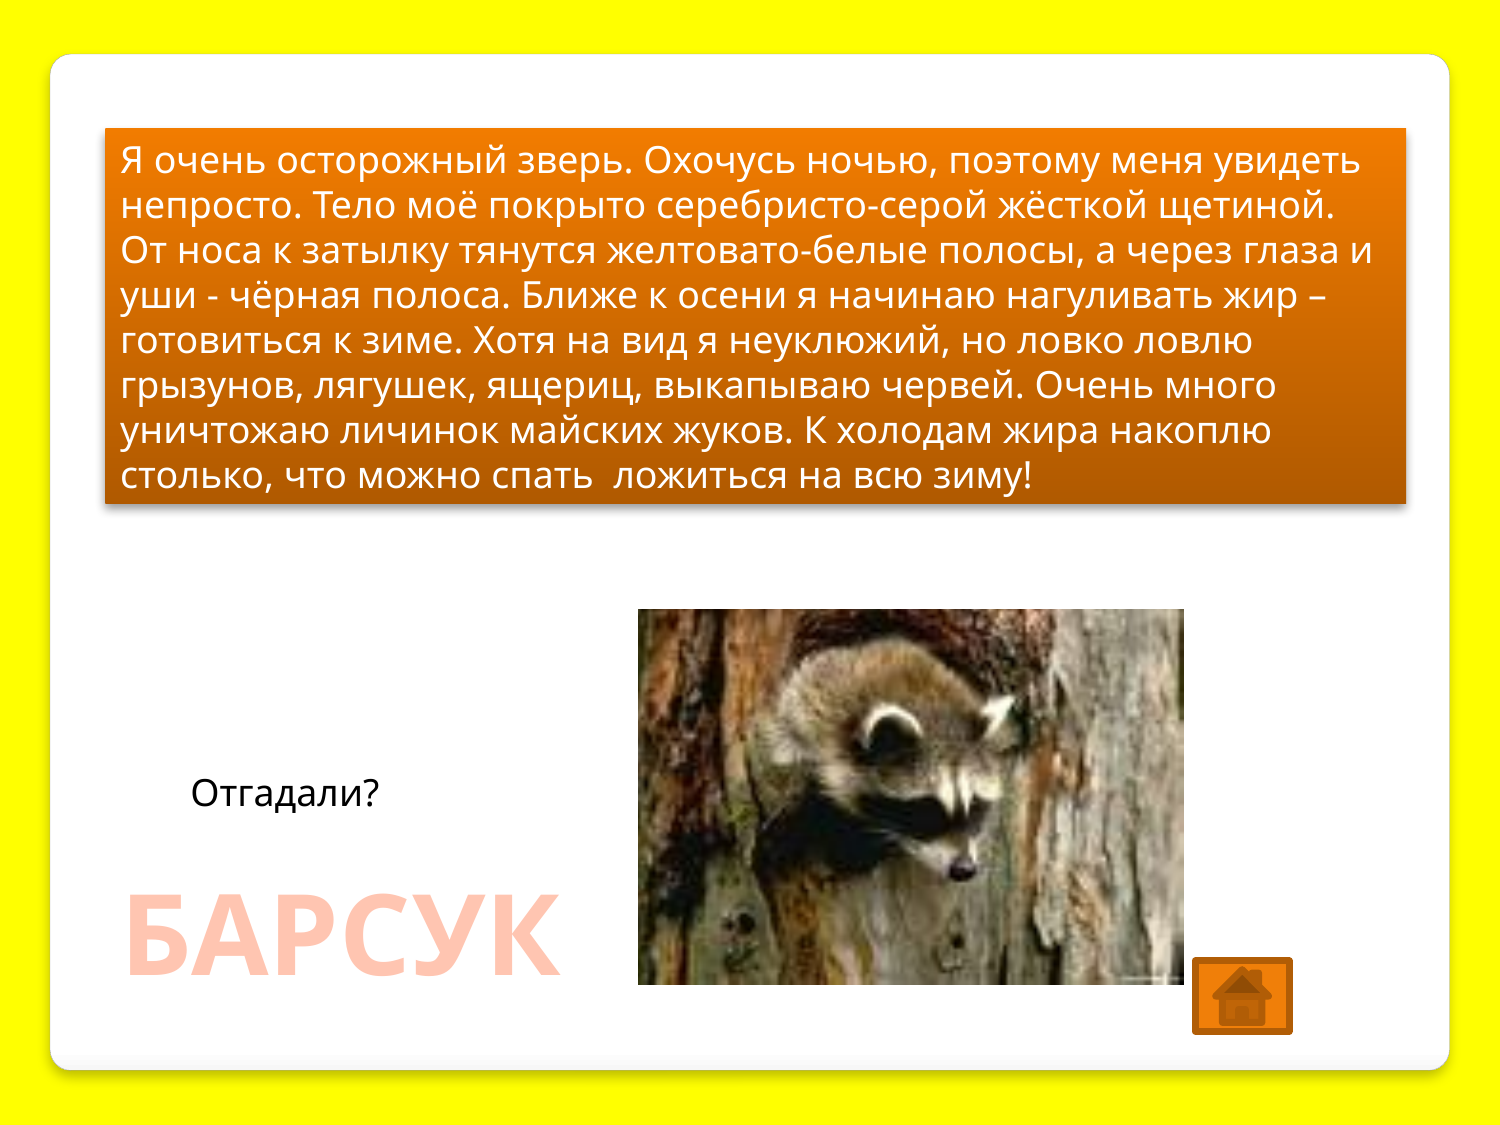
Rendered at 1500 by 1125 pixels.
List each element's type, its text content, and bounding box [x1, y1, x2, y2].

text_box БАРСУК [105, 855, 577, 1006]
picture [637, 609, 1184, 985]
text_box Я очень осторожный зверь. Охочусь ночью, поэтому меня увидеть непросто. Тело моё покрыто серебристо-серой жёсткой щетиной. От носа к затылку тянутся желтовато-белые полосы, а через глаза и уши - чёрная полоса. Ближе к осени я начинаю нагуливать жир – готовиться к зиме. Хотя на вид я неуклюжий, но ловко ловлю грызунов, лягушек, ящериц, выкапываю червей. Очень много уничтожаю личинок майских жуков. К холодам жира накоплю столько, что можно спать ложиться на всю зиму! [105, 128, 1407, 504]
text_box Отгадали? [175, 761, 586, 822]
text_box [1192, 957, 1293, 1035]
